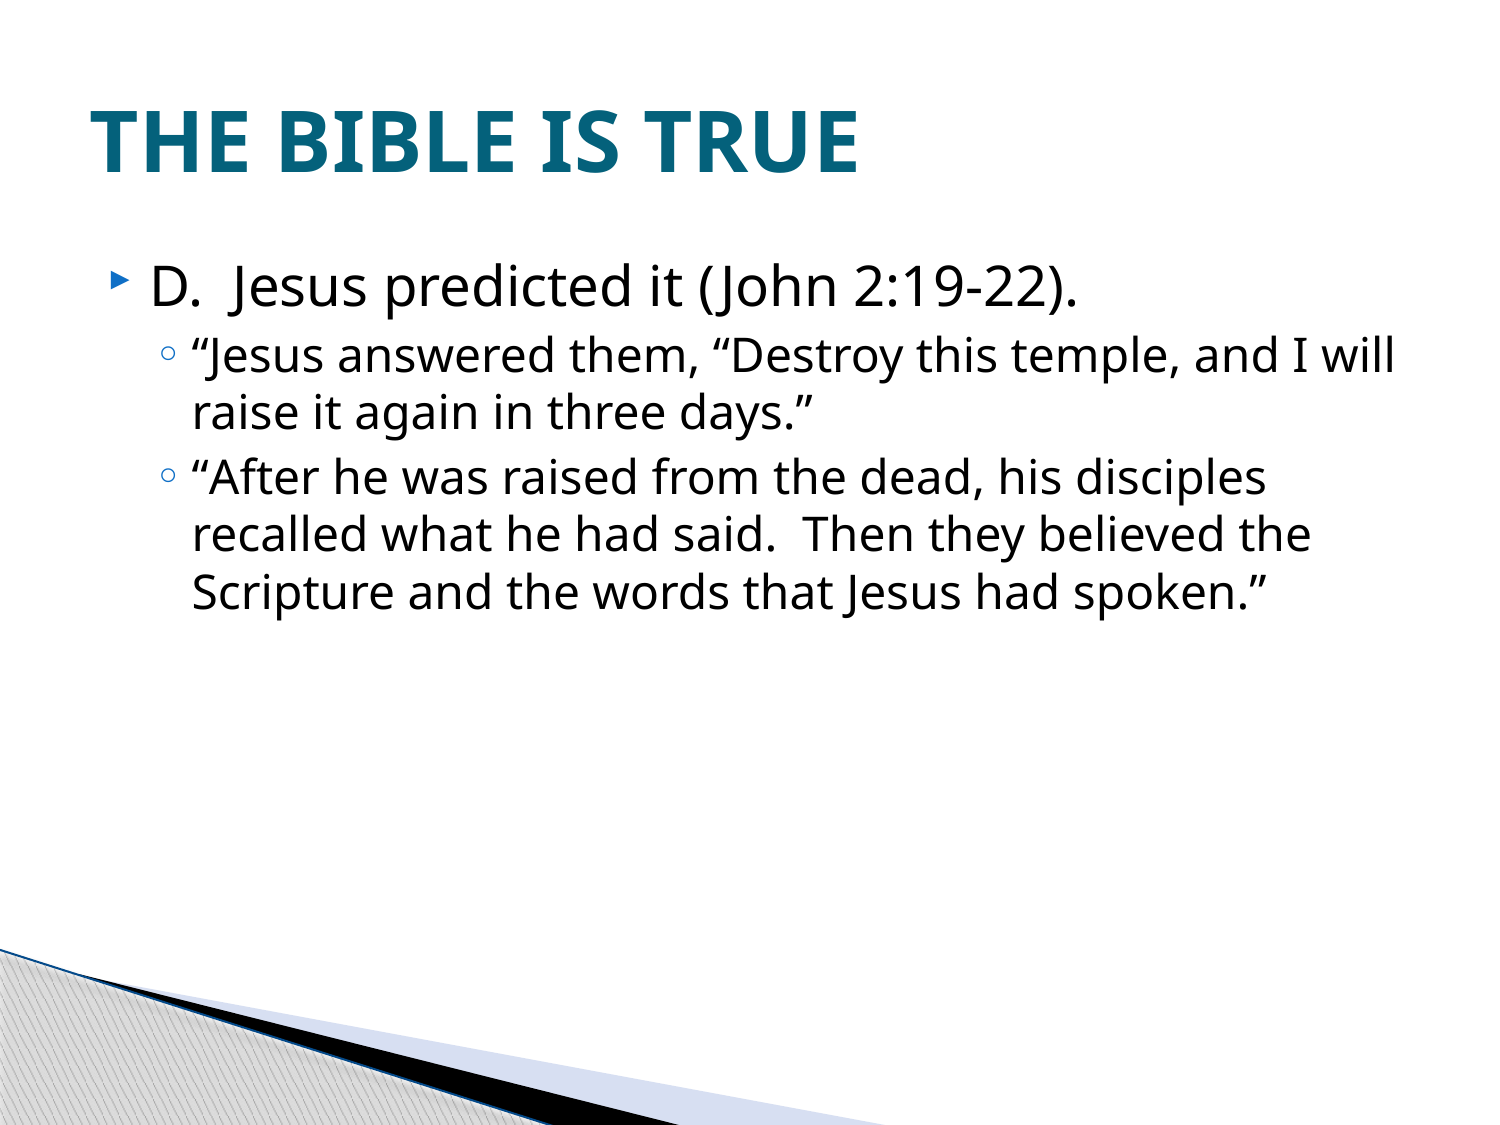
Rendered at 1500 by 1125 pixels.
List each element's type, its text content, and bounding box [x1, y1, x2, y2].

list D. Jesus predicted it (John 2:19-22). “Jesus answered them, “Destroy this temple, and I will raise it again in three days.” “After he was raised from the dead, his disciples recalled what he had said. Then they believed the Scripture and the words that Jesus had spoken.” [75, 243, 1425, 986]
title THE BIBLE IS TRUE [75, 45, 1425, 233]
